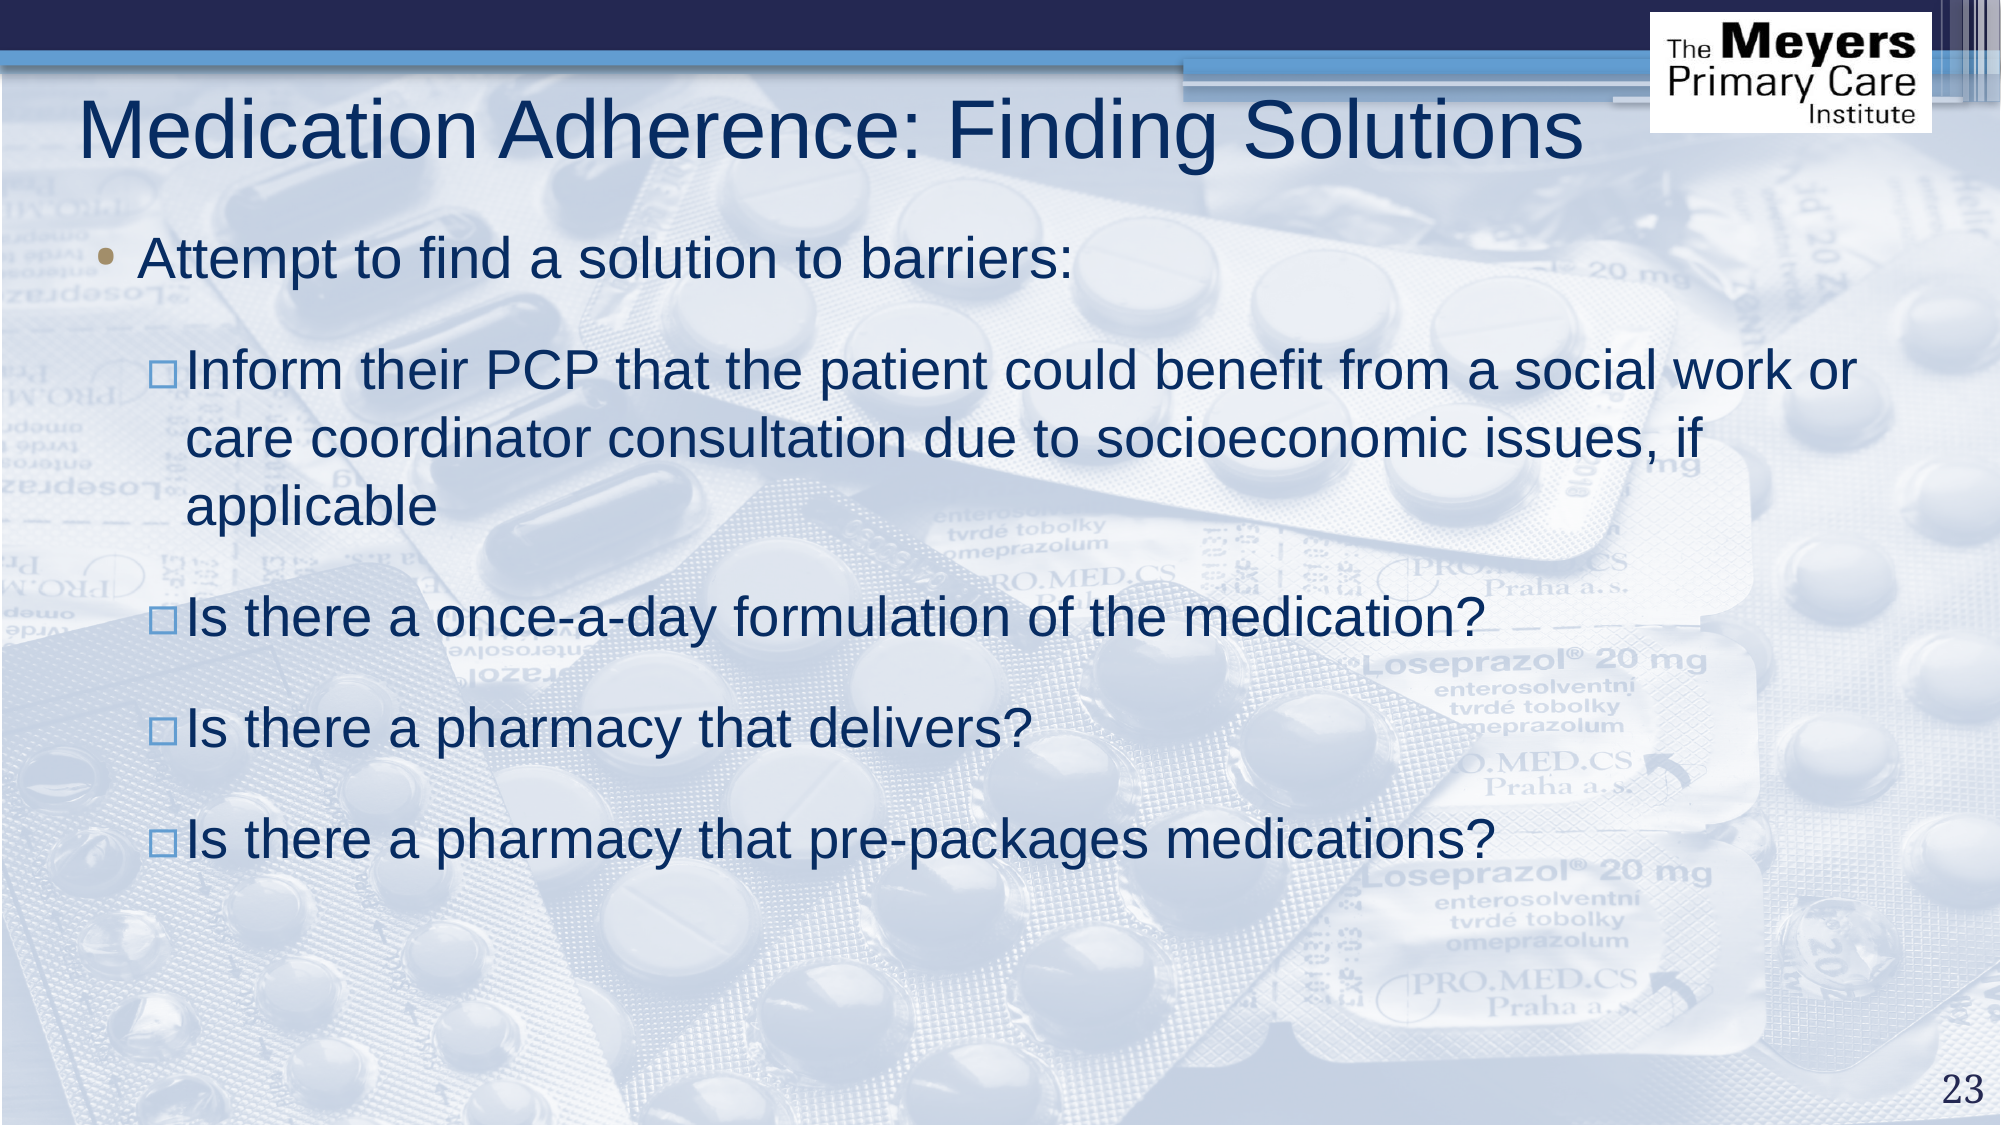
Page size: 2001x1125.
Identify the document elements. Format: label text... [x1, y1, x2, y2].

picture [2, 12, 2000, 1125]
title Medication Adherence: Finding Solutions [62, 37, 1642, 70]
